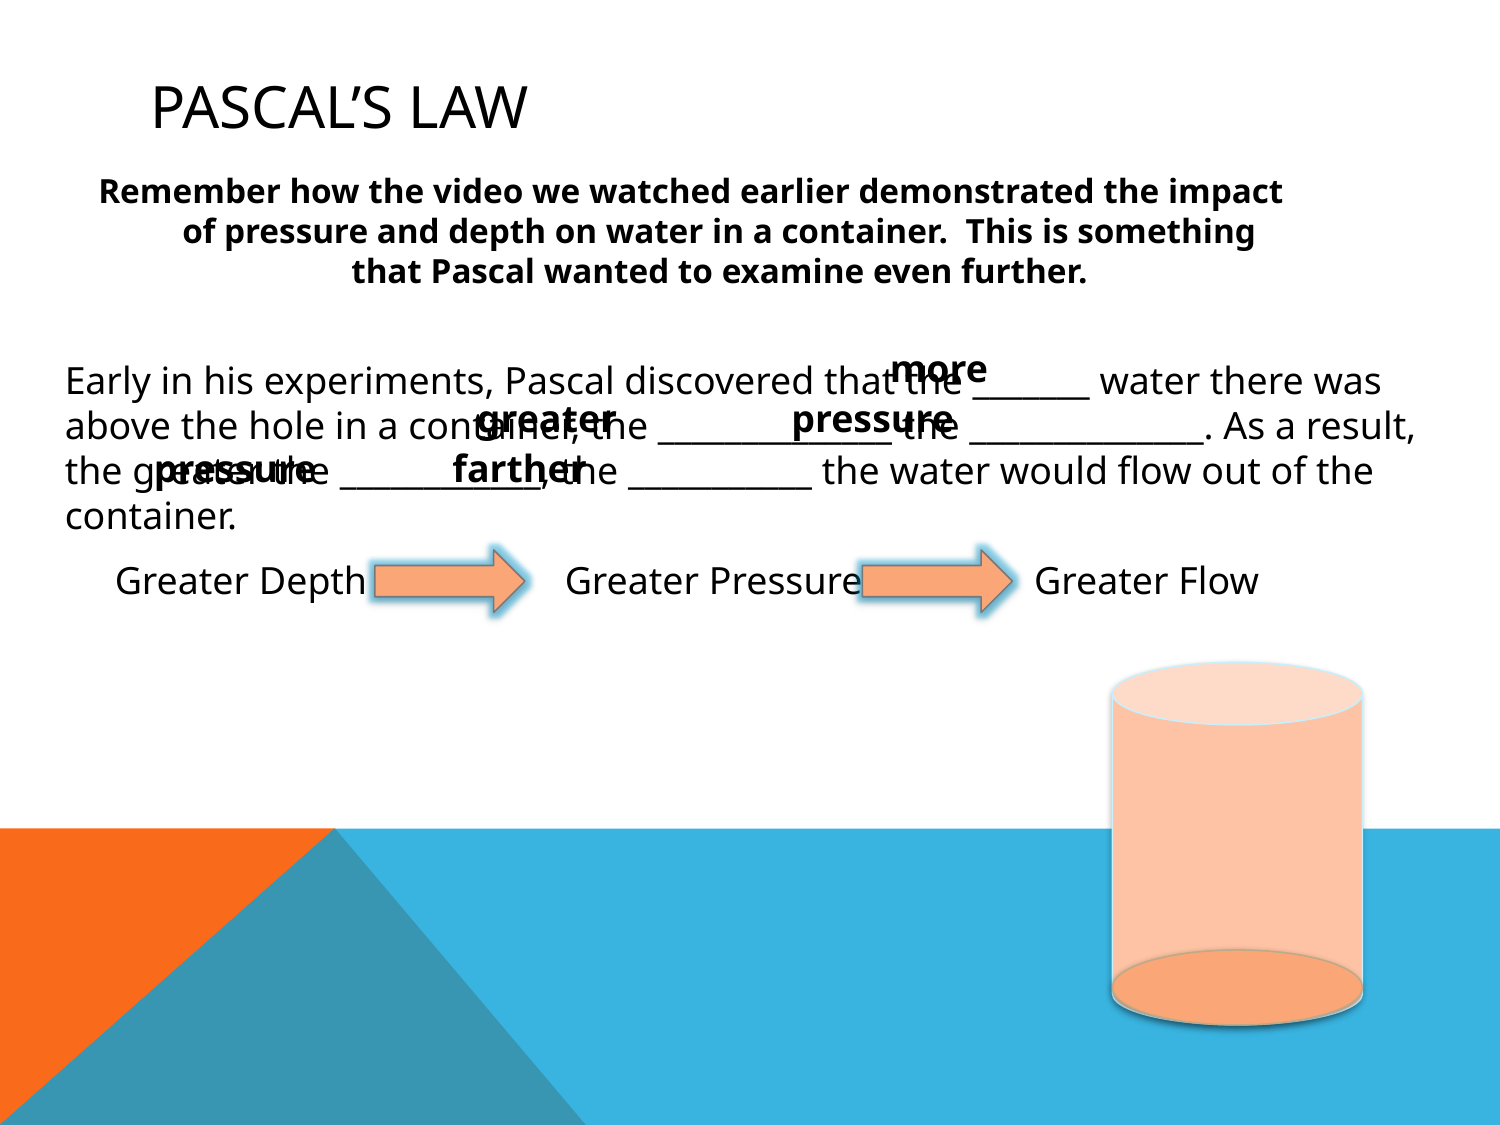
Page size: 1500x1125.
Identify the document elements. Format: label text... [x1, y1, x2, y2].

text_box pressure [776, 387, 969, 448]
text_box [99, 549, 1413, 613]
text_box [1112, 662, 1363, 1026]
text_box more [875, 337, 1013, 398]
title Pascal’s Law [135, 60, 1369, 150]
text_box pressure [138, 437, 332, 498]
list Remember how the video we watched earlier demonstrated the impact of pressure and depth on water in a container. This is something that Pascal wanted to examine even further. [75, 162, 1309, 320]
text_box Early in his experiments, Pascal discovered that the _______ water there was above the hole in a container, the ______________ the ______________. As a result, the greater the ____________, the ___________ the water would flow out of the container. [49, 349, 1463, 545]
text_box greater [462, 387, 633, 448]
text_box farther [437, 437, 602, 498]
